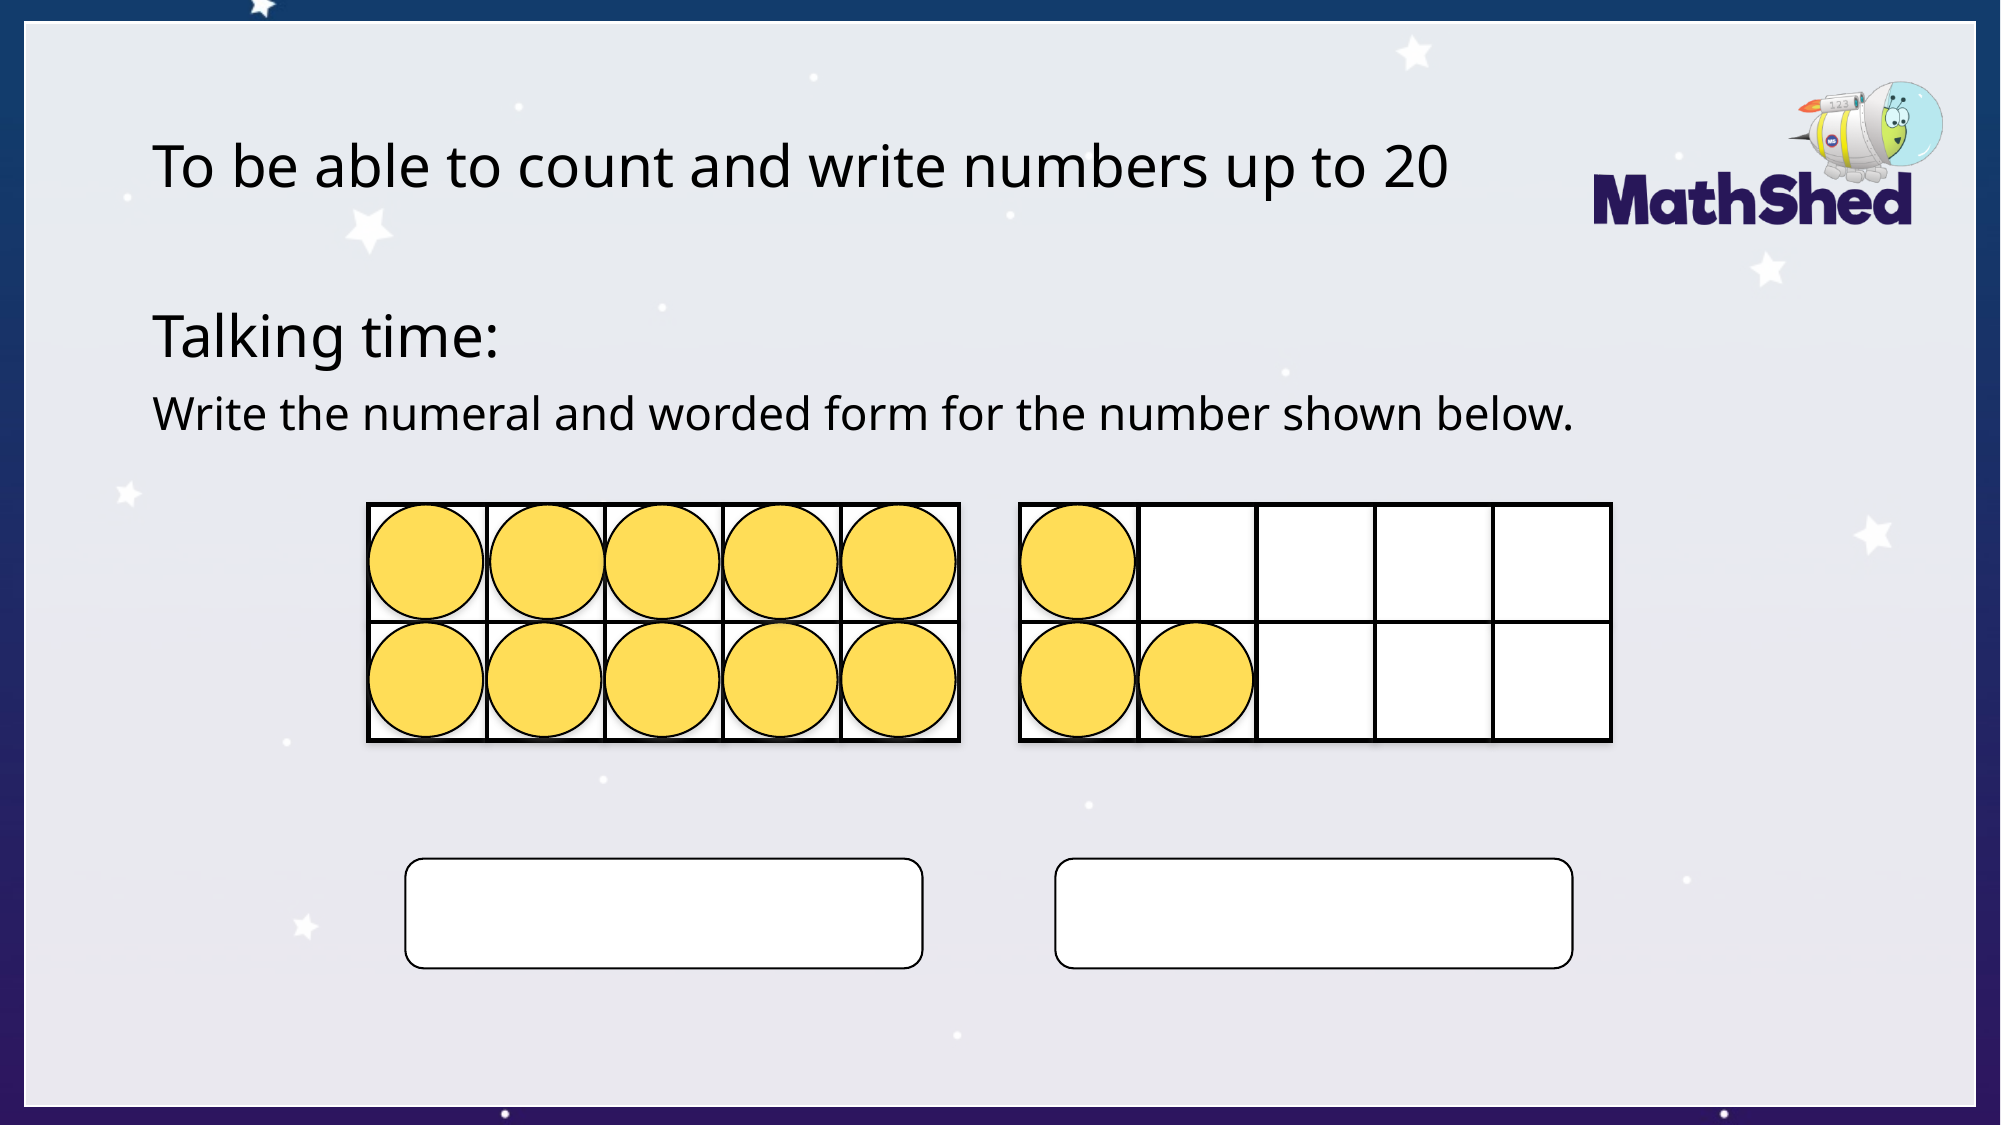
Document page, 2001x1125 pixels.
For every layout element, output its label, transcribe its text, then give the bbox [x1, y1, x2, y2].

text_box [717, 626, 723, 670]
text_box [368, 569, 413, 622]
text_box [801, 622, 836, 653]
text_box [1098, 622, 1138, 653]
text_box [565, 712, 601, 741]
text_box [841, 589, 868, 622]
text_box [801, 712, 837, 741]
text_box [835, 508, 841, 553]
text_box [841, 688, 956, 741]
text_box [604, 622, 641, 660]
text_box [480, 511, 486, 554]
text_box [841, 622, 877, 658]
text_box [1020, 622, 1135, 737]
text_box [1054, 857, 1574, 970]
text_box [691, 594, 718, 621]
text_box [436, 504, 486, 535]
text_box [368, 687, 486, 741]
text_box [604, 622, 719, 737]
text_box [456, 595, 482, 621]
text_box [1374, 504, 1493, 621]
text_box [364, 508, 959, 746]
text_box [559, 585, 604, 622]
text_box [1133, 508, 1138, 561]
text_box [723, 574, 767, 622]
text_box [447, 713, 483, 741]
text_box [841, 504, 887, 540]
text_box [1020, 504, 1135, 620]
text_box [447, 622, 486, 653]
text_box [368, 504, 484, 620]
text_box [791, 504, 841, 535]
text_box [368, 622, 483, 737]
text_box [673, 504, 723, 535]
text_box [486, 622, 601, 737]
text_box [835, 622, 841, 671]
text_box [604, 688, 723, 741]
text_box [368, 707, 404, 741]
text_box [1216, 712, 1252, 741]
text_box [1020, 589, 1047, 622]
list Talking time: Write the numeral and worded form for the number shown below. [137, 299, 1863, 1014]
text_box [910, 570, 956, 622]
text_box [486, 690, 604, 741]
text_box [1020, 504, 1065, 540]
text_box [1138, 686, 1256, 741]
text_box [368, 504, 414, 540]
text_box [919, 622, 960, 741]
text_box [1256, 622, 1374, 741]
text_box [576, 599, 600, 621]
text_box [723, 504, 768, 540]
text_box [1020, 622, 1056, 658]
text_box [1493, 504, 1611, 622]
text_box [368, 622, 404, 658]
text_box [604, 578, 649, 622]
text_box [600, 511, 604, 544]
text_box [480, 629, 486, 669]
text_box [723, 589, 750, 621]
text_box [723, 707, 758, 741]
text_box [604, 590, 632, 621]
text_box [1251, 626, 1256, 679]
text_box [486, 548, 533, 622]
text_box [486, 705, 522, 741]
text_box [438, 575, 486, 622]
text_box [1138, 707, 1173, 741]
text_box [1252, 508, 1256, 622]
text_box [841, 504, 956, 620]
text_box [1020, 571, 1064, 622]
text_box [1133, 626, 1138, 669]
text_box [723, 624, 838, 737]
text_box [486, 582, 517, 621]
text_box [604, 504, 719, 620]
text_box [1088, 504, 1138, 535]
text_box [908, 504, 960, 622]
text_box [841, 707, 877, 741]
text_box [404, 857, 924, 970]
text_box [604, 705, 640, 741]
text_box [1106, 594, 1133, 621]
text_box [558, 504, 604, 530]
text_box [1256, 504, 1374, 621]
text_box [683, 712, 719, 741]
text_box [683, 622, 723, 653]
text_box [1138, 504, 1256, 621]
text_box [486, 504, 535, 548]
text_box [675, 578, 723, 622]
title To be able to count and write numbers up to 20 [137, 59, 1578, 278]
text_box [1374, 622, 1489, 741]
text_box [1090, 568, 1138, 622]
text_box [1138, 622, 1254, 737]
picture [0, 0, 2001, 1125]
text_box [566, 622, 604, 653]
text_box [723, 504, 838, 620]
text_box [1098, 712, 1134, 741]
text_box [490, 504, 603, 620]
text_box [717, 508, 723, 552]
text_box [792, 577, 841, 622]
text_box [1493, 622, 1611, 741]
text_box [809, 594, 836, 621]
text_box [723, 692, 841, 741]
text_box [723, 622, 759, 658]
text_box [368, 589, 396, 622]
text_box [1138, 622, 1183, 658]
text_box [1016, 508, 1613, 746]
text_box [604, 504, 650, 540]
text_box [599, 629, 604, 671]
text_box [486, 622, 524, 660]
text_box [1206, 622, 1256, 653]
text_box [841, 574, 885, 622]
text_box [1020, 689, 1138, 741]
text_box [841, 622, 956, 737]
text_box [1020, 707, 1055, 741]
